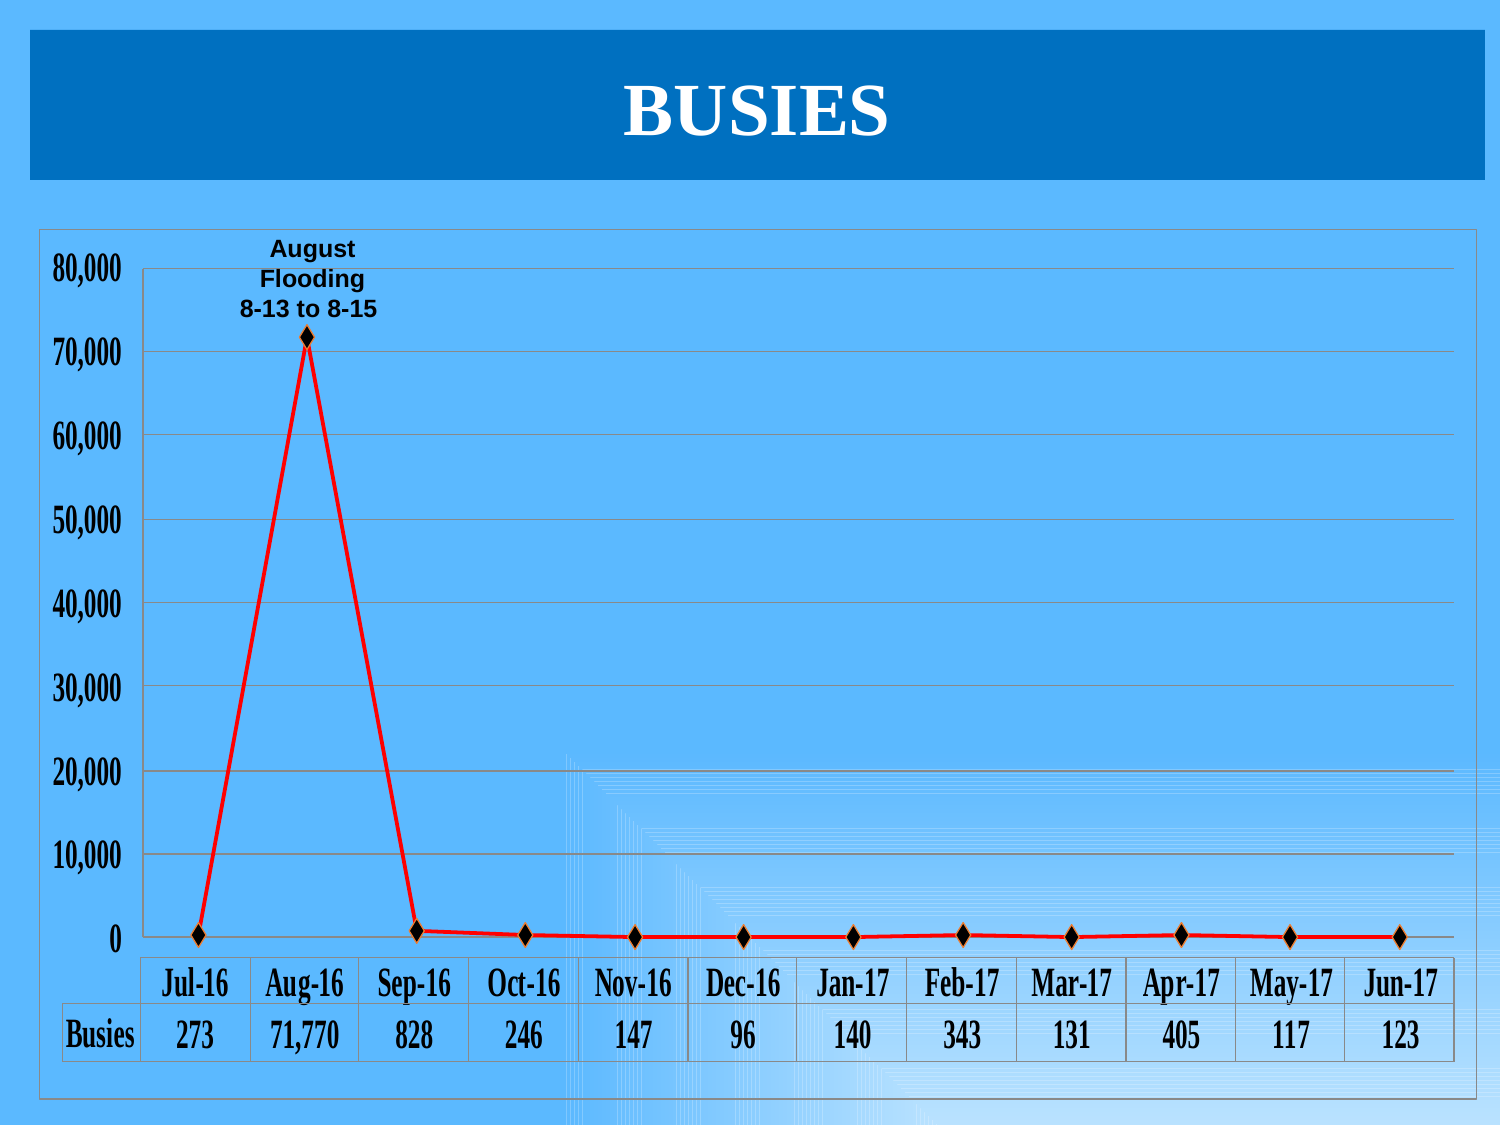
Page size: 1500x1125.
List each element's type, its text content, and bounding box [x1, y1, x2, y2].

title Busies [30, 29, 1485, 180]
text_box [29, 213, 1486, 1113]
